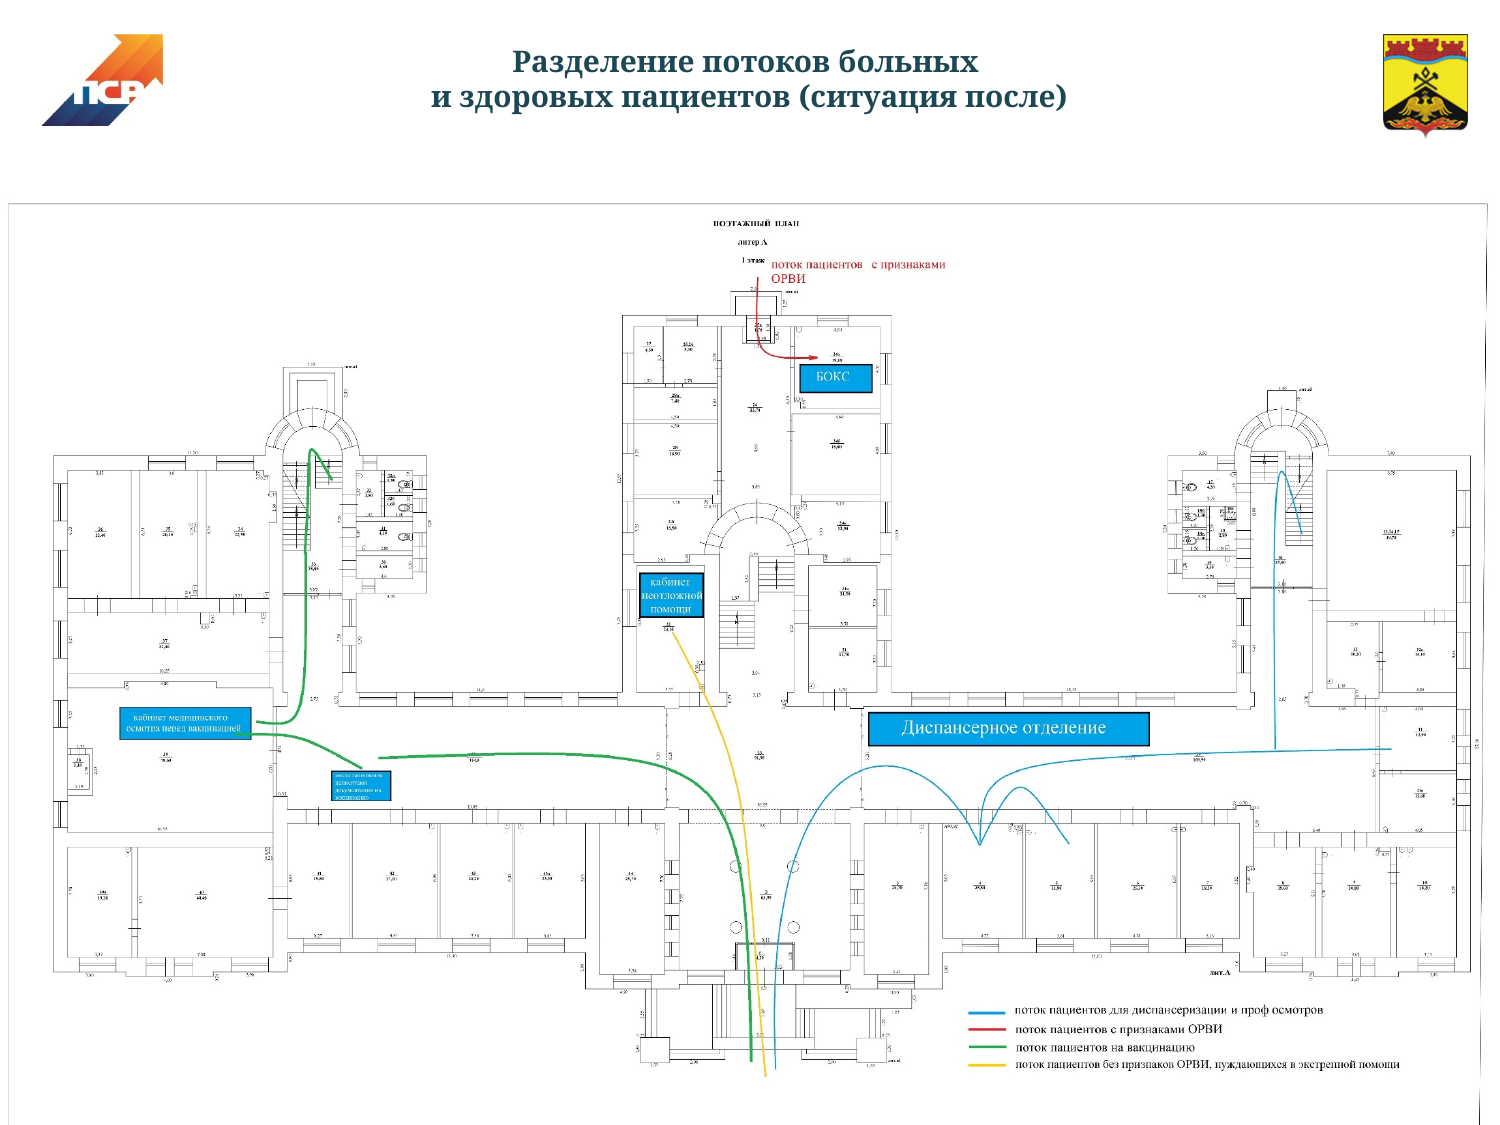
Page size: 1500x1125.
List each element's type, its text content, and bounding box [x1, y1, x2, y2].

picture [42, 34, 164, 126]
picture [0, 187, 1500, 1125]
title Разделение потоков больных и здоровых пациентов (ситуация после) [35, 35, 1465, 187]
picture [1383, 34, 1468, 139]
